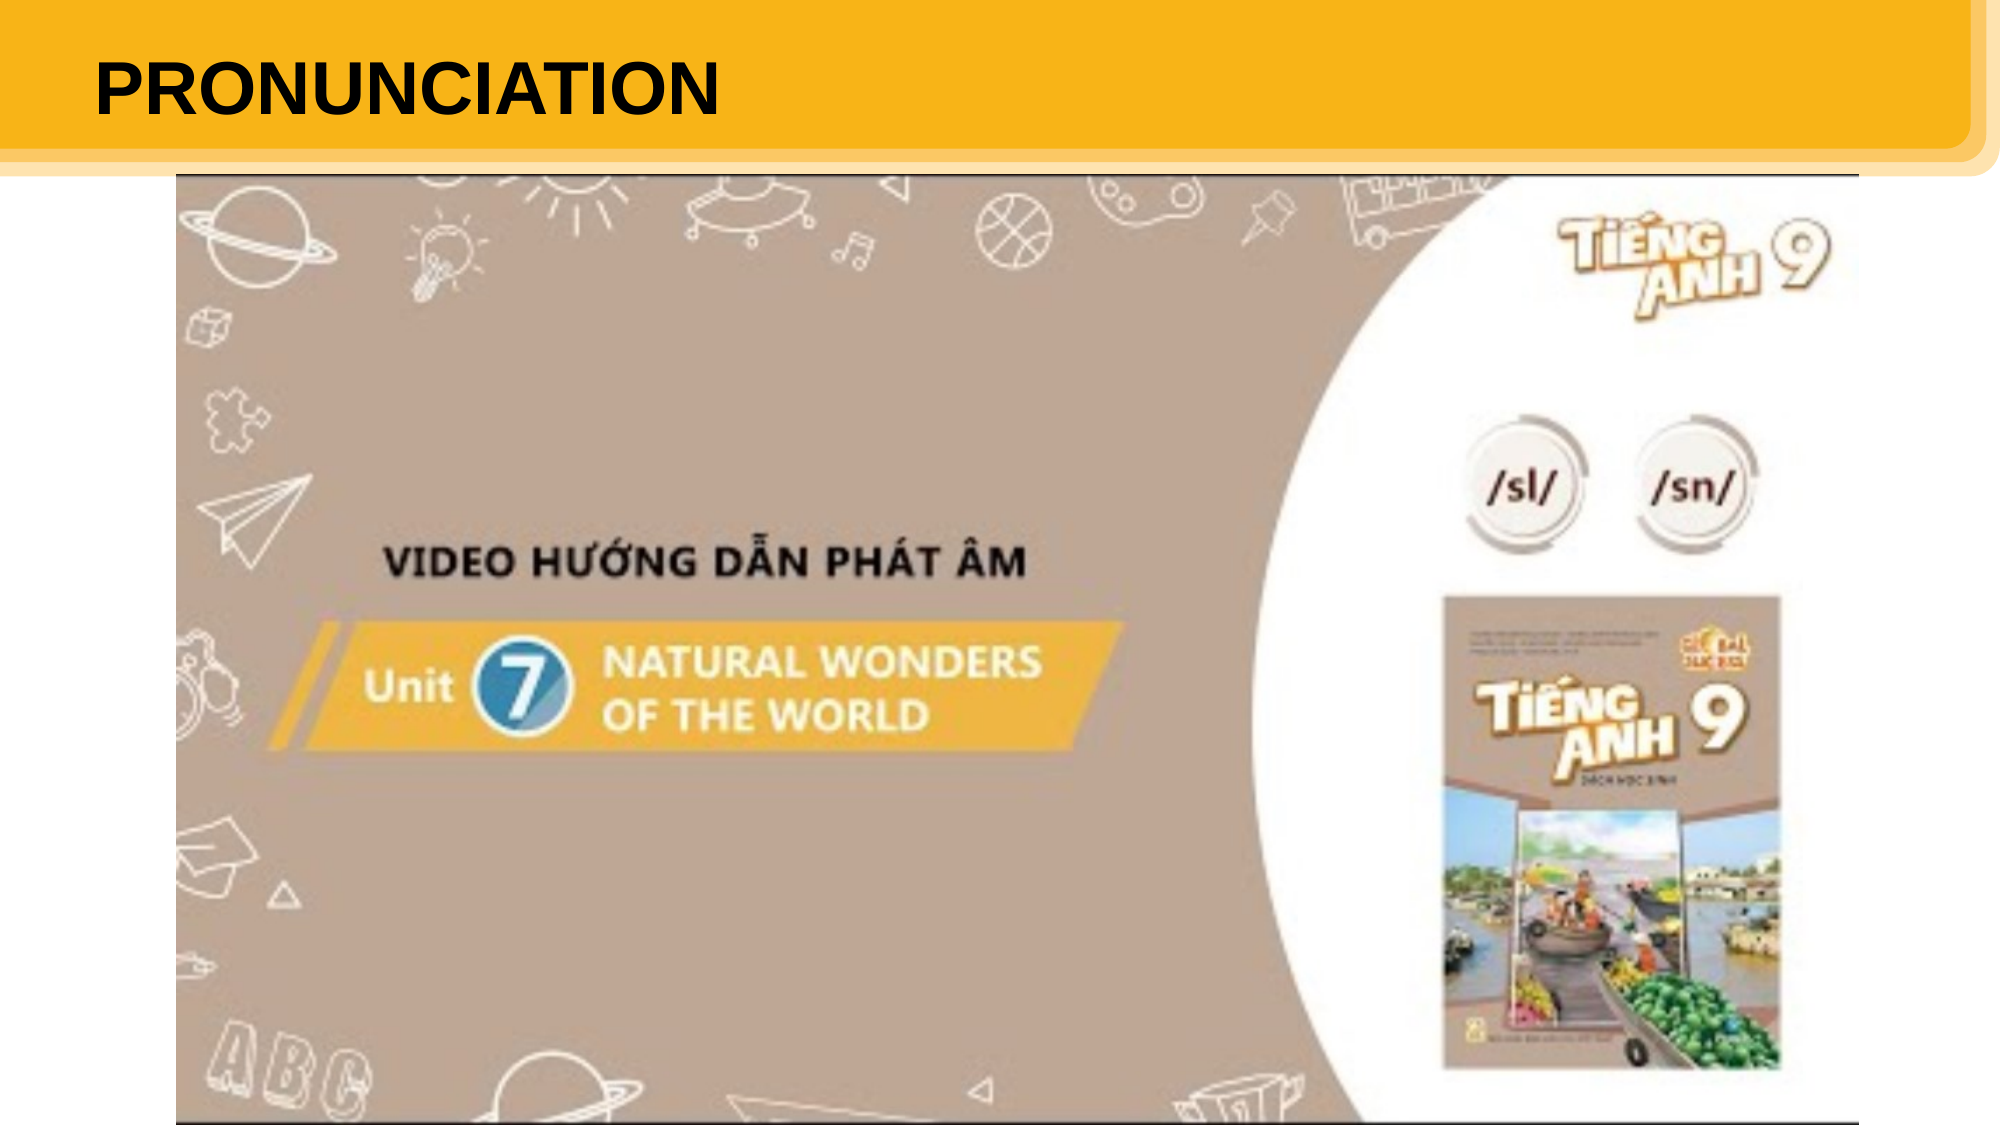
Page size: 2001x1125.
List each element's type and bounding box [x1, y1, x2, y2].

text_box [175, 173, 1859, 1125]
text_box [0, 0, 2000, 177]
